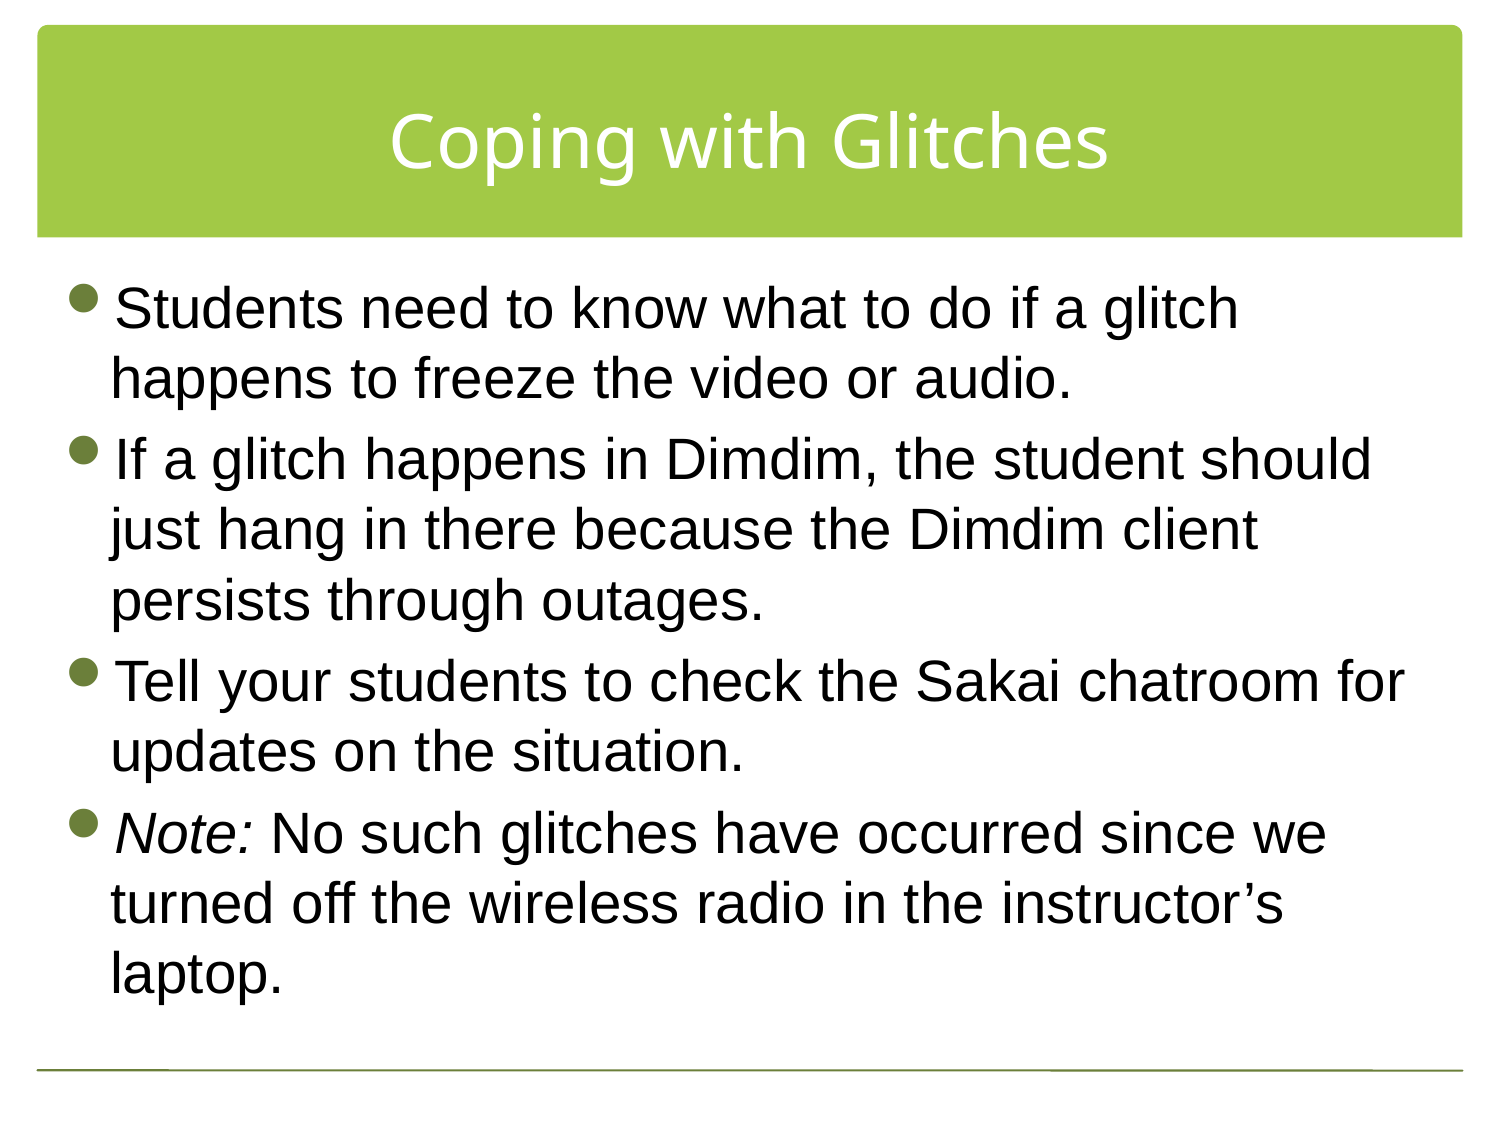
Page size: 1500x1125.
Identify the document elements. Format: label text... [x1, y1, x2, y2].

list Students need to know what to do if a glitch happens to freeze the video or audio. If a glitch happens in Dimdim, the student should just hang in there because the Dimdim client persists through outages. Tell your students to check the Sakai chatroom for updates on the situation. Note: No such glitches have occurred since we turned off the wireless radio in the instructor’s laptop. [50, 262, 1450, 1050]
title Coping with Glitches [50, 45, 1450, 233]
